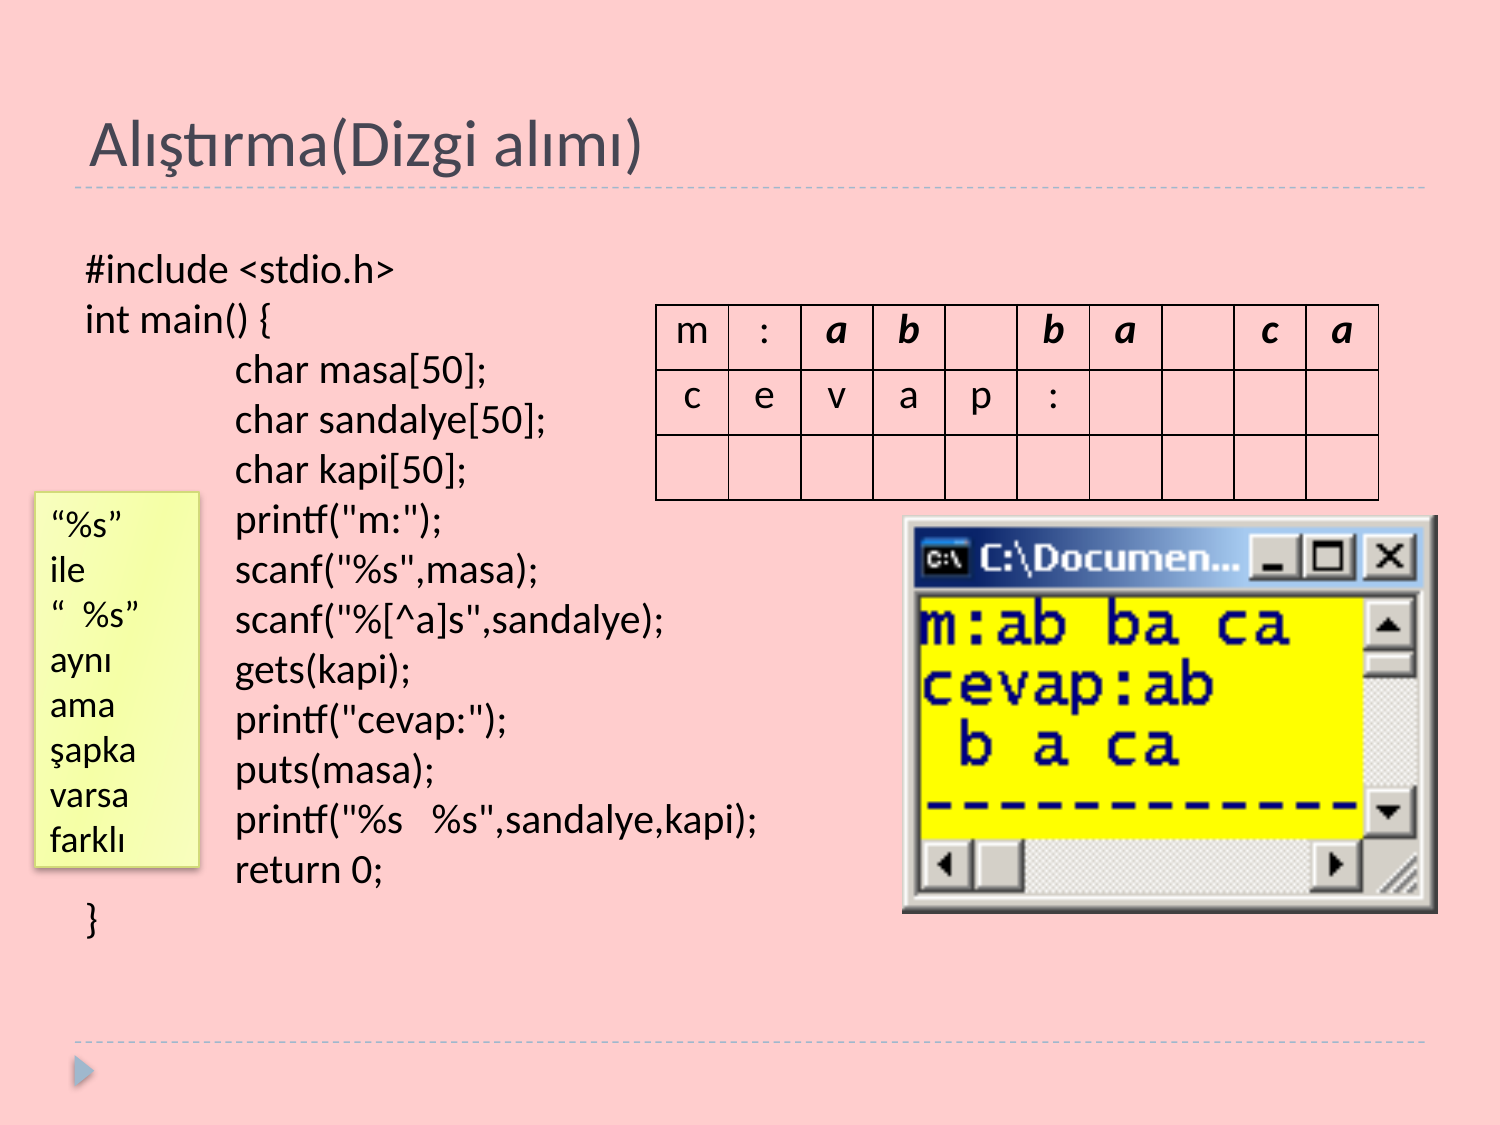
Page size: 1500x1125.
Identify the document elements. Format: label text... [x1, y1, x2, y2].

table_header a [1307, 306, 1378, 369]
table_header b [874, 306, 944, 369]
table_header a [1090, 306, 1161, 369]
table_cell [946, 436, 1016, 499]
table_cell [729, 436, 800, 499]
picture [902, 515, 1439, 915]
table_cell [1090, 436, 1161, 499]
table_cell [1235, 436, 1305, 499]
table_cell [1235, 371, 1305, 434]
table_cell [802, 436, 872, 499]
table_cell v [802, 371, 872, 434]
table_header [946, 306, 1016, 369]
title Alıştırma(Dizgi alımı) [75, 24, 1425, 188]
table_header c [1235, 306, 1305, 369]
table_header [1163, 306, 1233, 369]
table_header m [657, 306, 728, 369]
table_cell p [946, 371, 1016, 434]
table_cell [1163, 436, 1233, 499]
table_cell [1018, 436, 1089, 499]
table_cell a [874, 371, 944, 434]
table_header : [729, 306, 800, 369]
table_cell [1307, 436, 1378, 499]
text_box #include <stdio.h> int main() { char masa[50]; char sandalye[50]; char kapi[50]; printf("m:"); scanf("%s",masa); scanf("%[^a]s",sandalye); gets(kapi); printf("cevap:"); puts(masa); printf("%s %s",sandalye,kapi); return 0; } [70, 234, 903, 950]
table_cell c [657, 371, 728, 434]
table_cell [1307, 371, 1378, 434]
text_box “%s” ile “ %s” aynı ama şapka varsa farklı [34, 491, 200, 868]
table_cell [1163, 371, 1233, 434]
table_cell e [729, 371, 800, 434]
table_cell [657, 436, 728, 499]
table_cell [874, 436, 944, 499]
table_cell : [1018, 371, 1089, 434]
table_header a [802, 306, 872, 369]
table_cell [1090, 371, 1161, 434]
table_header b [1018, 306, 1089, 369]
